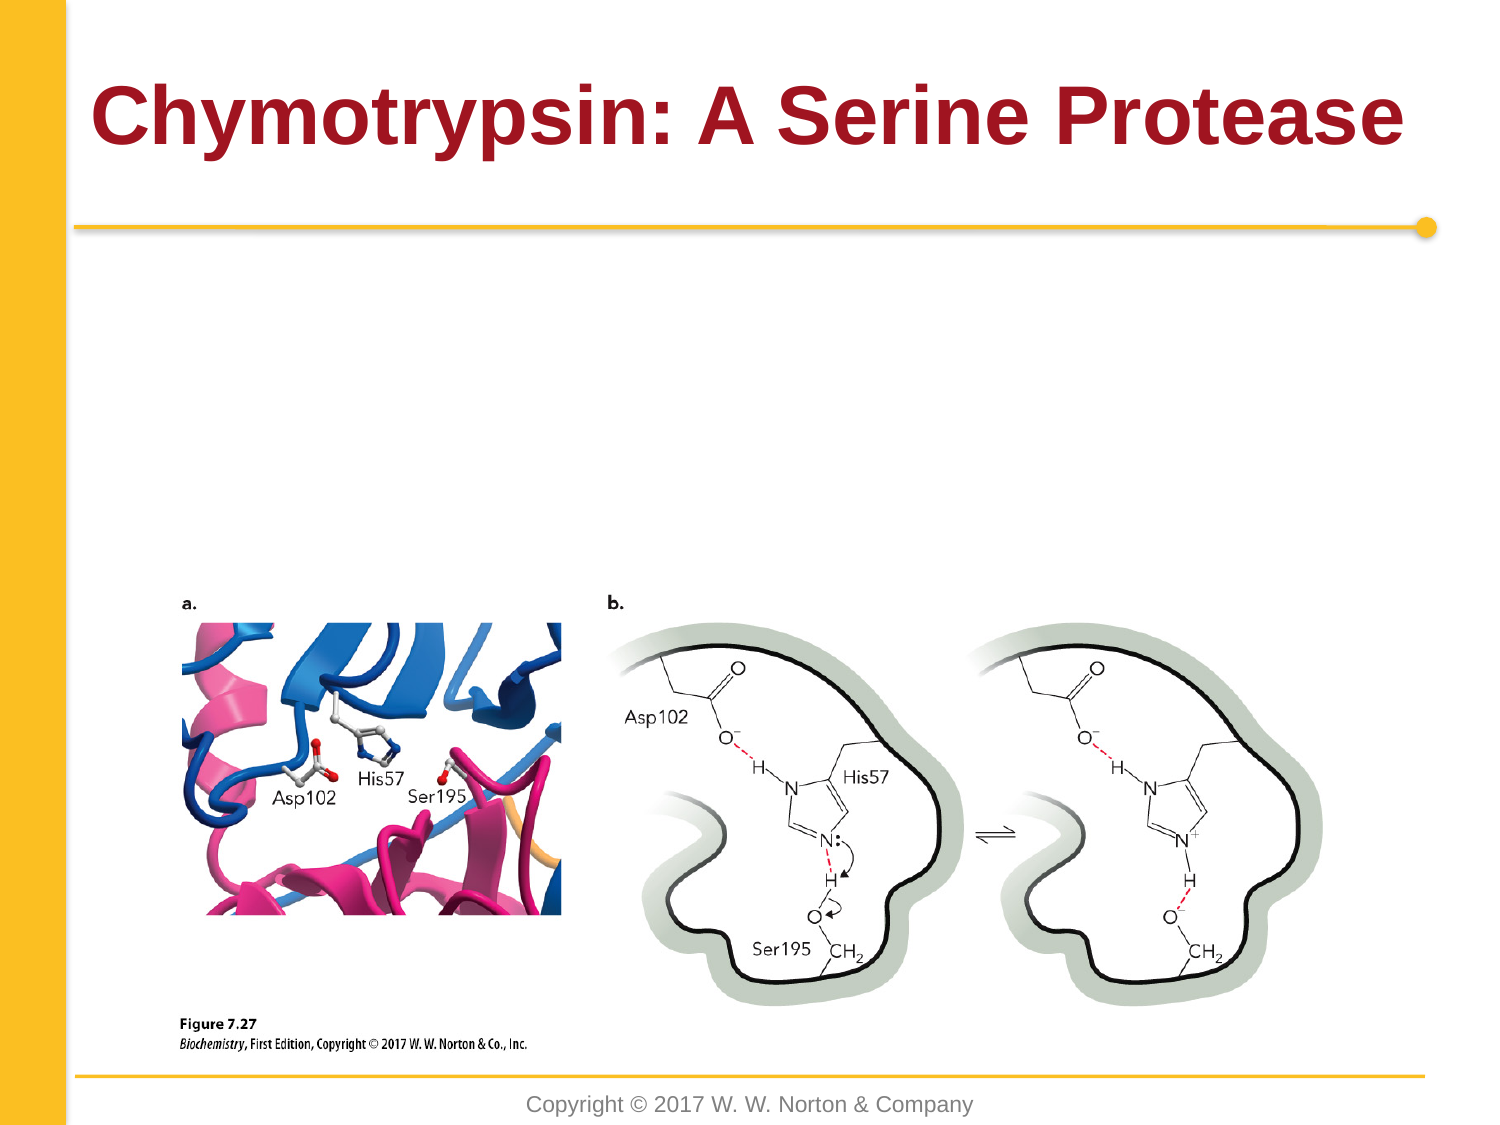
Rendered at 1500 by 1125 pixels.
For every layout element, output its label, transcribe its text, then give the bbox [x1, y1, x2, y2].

picture [170, 588, 1330, 1055]
title Chymotrypsin: A Serine Protease [74, 6, 1426, 216]
footer Copyright © 2017 W. W. Norton & Company [330, 1076, 1169, 1125]
